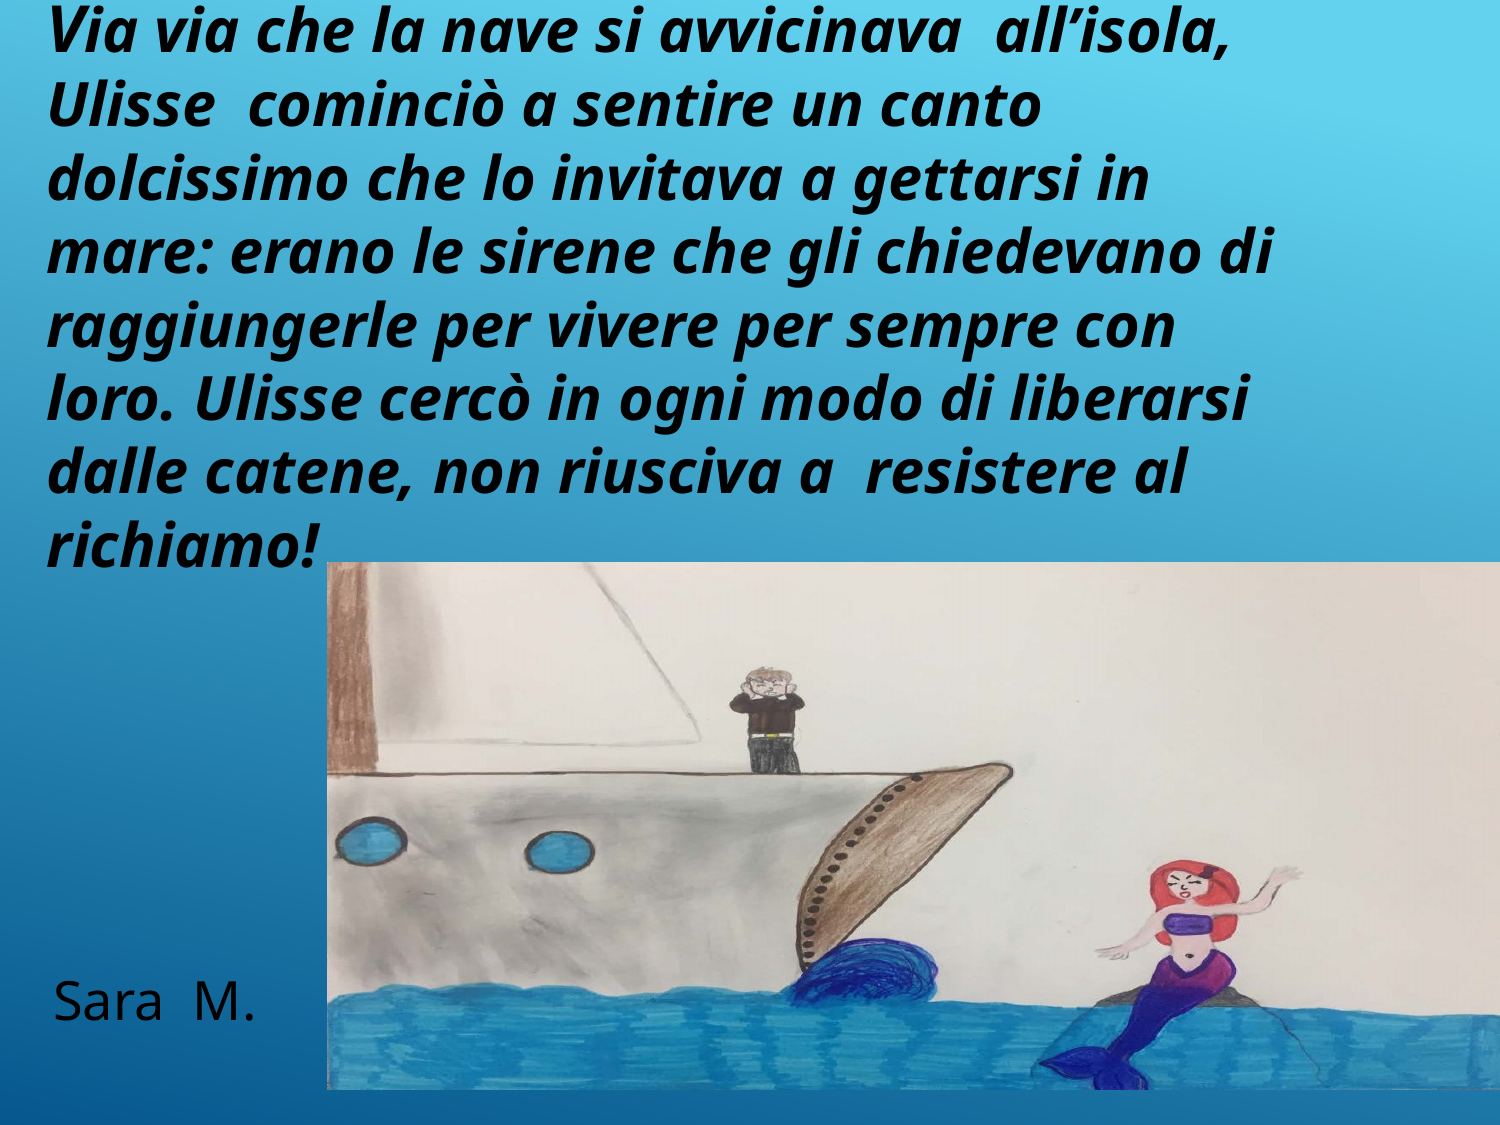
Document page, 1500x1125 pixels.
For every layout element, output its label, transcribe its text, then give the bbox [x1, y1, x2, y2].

title Via via che la nave si avvicinava all’isola, Ulisse cominciò a sentire un canto dolcissimo che lo invitava a gettarsi in mare: erano le sirene che gli chiedevano di raggiungerle per vivere per sempre con loro. Ulisse cercò in ogni modo di liberarsi dalle catene, non riusciva a resistere al richiamo! [31, 0, 1330, 588]
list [327, 562, 1500, 1091]
text_box Sara M. [24, 958, 312, 1077]
